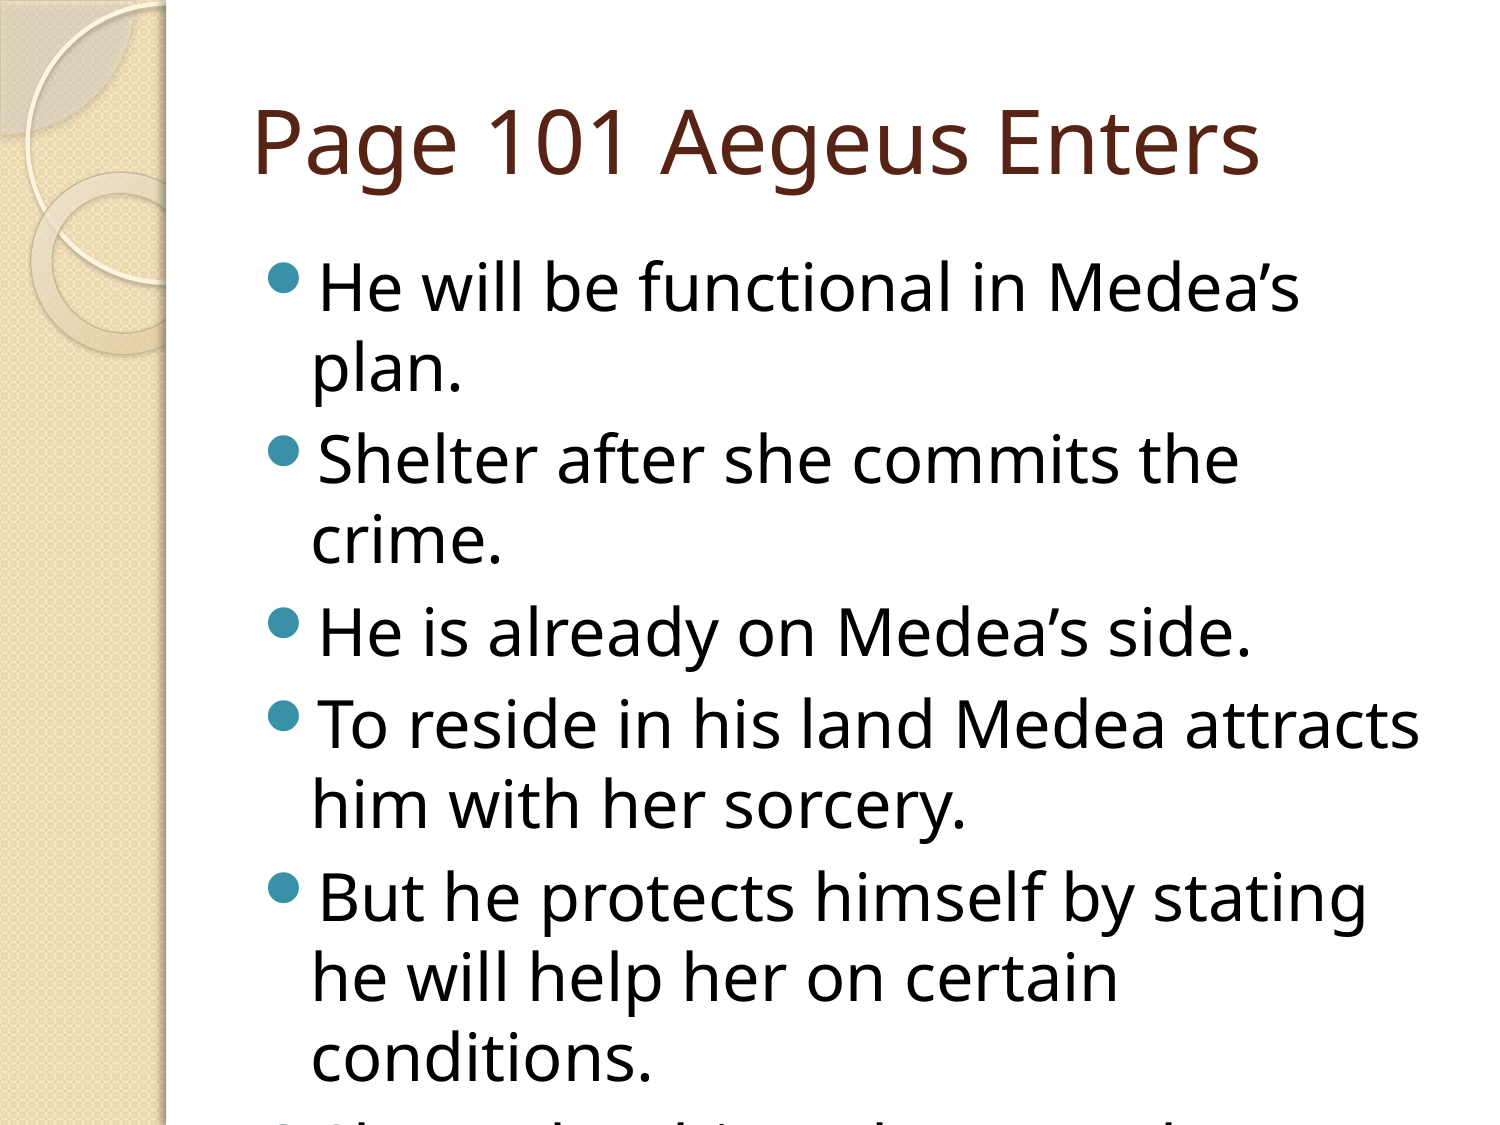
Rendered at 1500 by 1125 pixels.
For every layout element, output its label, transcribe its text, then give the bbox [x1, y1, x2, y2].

list He will be functional in Medea’s plan. Shelter after she commits the crime. He is already on Medea’s side. To reside in his land Medea attracts him with her sorcery. But he protects himself by stating he will help her on certain conditions. She makes him take an oath. [235, 237, 1466, 1025]
title Page 101 Aegeus Enters [235, 45, 1466, 233]
